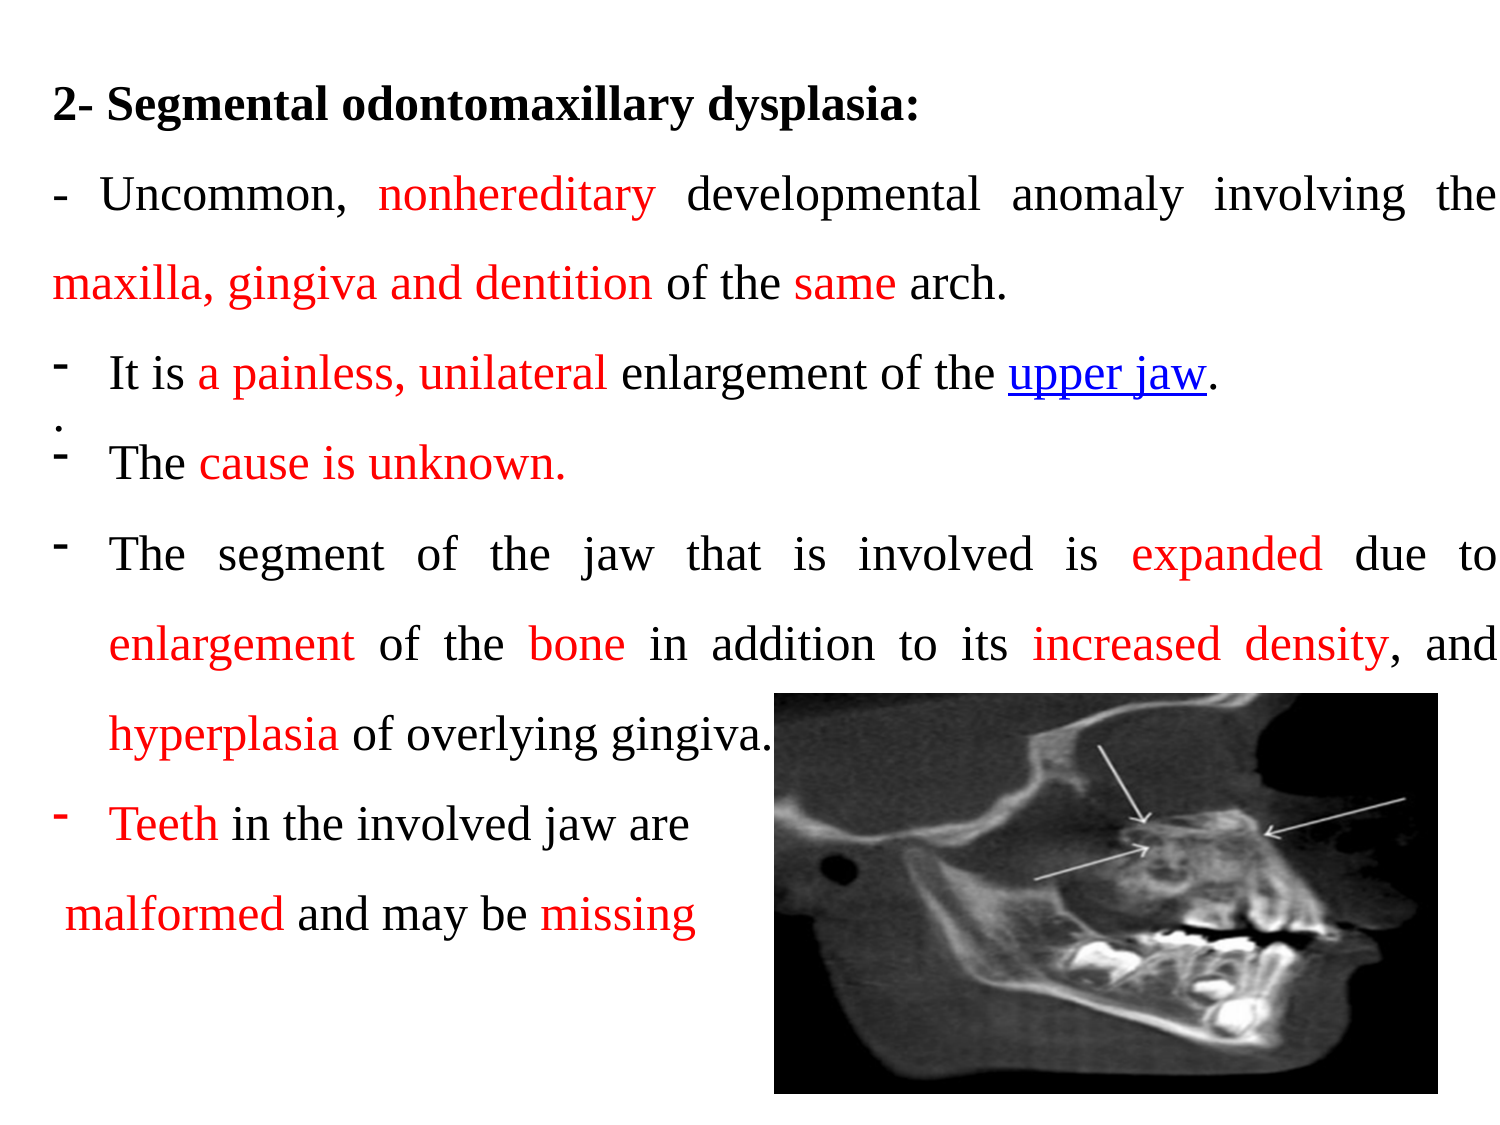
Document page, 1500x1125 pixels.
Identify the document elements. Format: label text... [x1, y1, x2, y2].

picture [774, 693, 1439, 1094]
text_box 2- Segmental odontomaxillary dysplasia: - Uncommon, nonhereditary developmental anomaly involving the maxilla, gingiva and dentition of the same arch. It is a painless, unilateral enlargement of the upper jaw. The cause is unknown. The segment of the jaw that is involved is expanded due to enlargement of the bone in addition to its increased density, and hyperplasia of overlying gingiva. Teeth in the involved jaw are malformed and may be missing [37, 32, 1500, 948]
